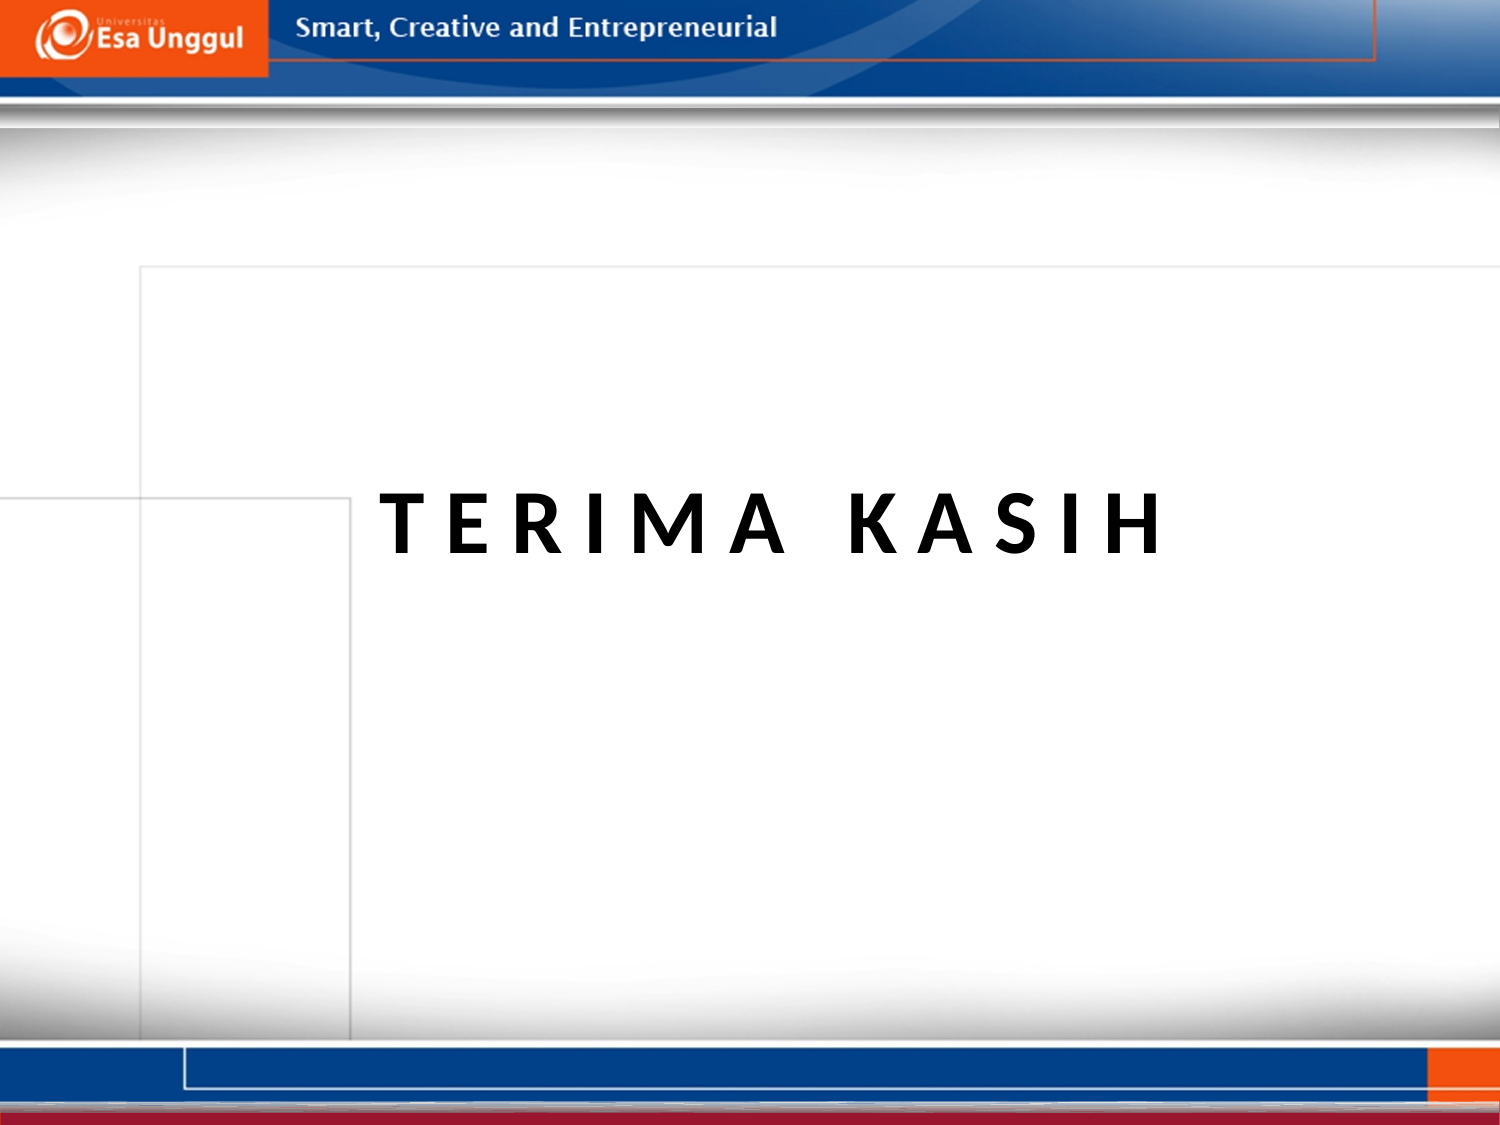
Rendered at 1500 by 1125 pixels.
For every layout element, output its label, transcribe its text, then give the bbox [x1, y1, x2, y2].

picture [0, 128, 1500, 1101]
text_box [0, 1113, 1500, 1125]
picture [0, 0, 1500, 109]
text_box T E R I M A K A S I H [213, 454, 1329, 600]
